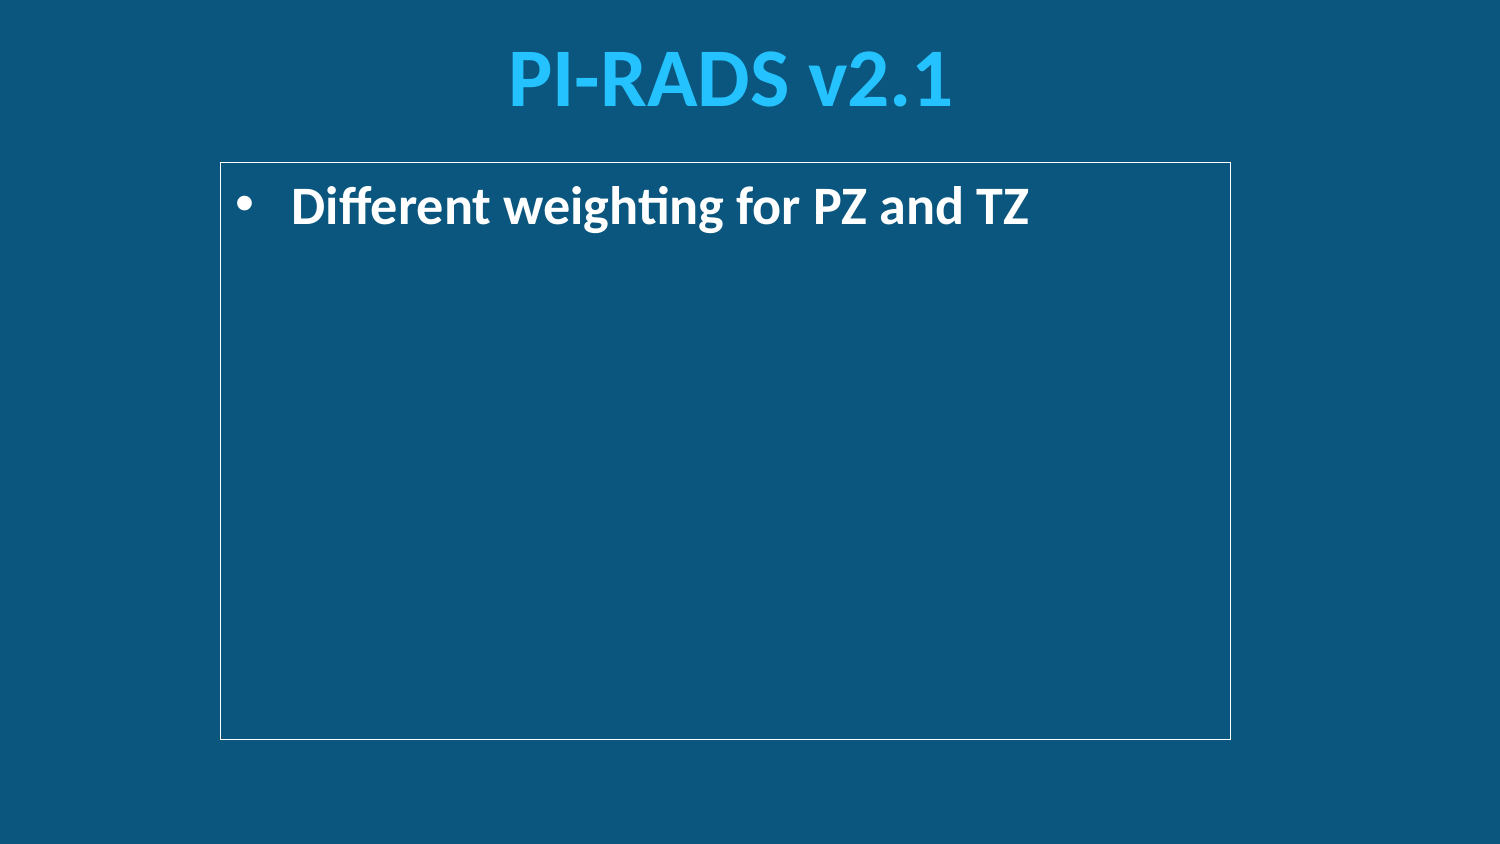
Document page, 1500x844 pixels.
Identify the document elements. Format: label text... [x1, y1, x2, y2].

picture [649, 95, 661, 105]
text_box Different weighting for PZ and TZ [220, 162, 1231, 740]
picture [753, 95, 785, 106]
picture [605, 95, 615, 105]
picture [850, 95, 886, 105]
picture [513, 95, 523, 105]
picture [820, 95, 835, 105]
text_box PI-RADS v2.1 [493, 15, 1157, 95]
picture [702, 95, 742, 105]
picture [558, 95, 568, 105]
picture [895, 95, 906, 106]
picture [629, 95, 644, 105]
picture [684, 95, 696, 105]
picture [921, 95, 950, 105]
